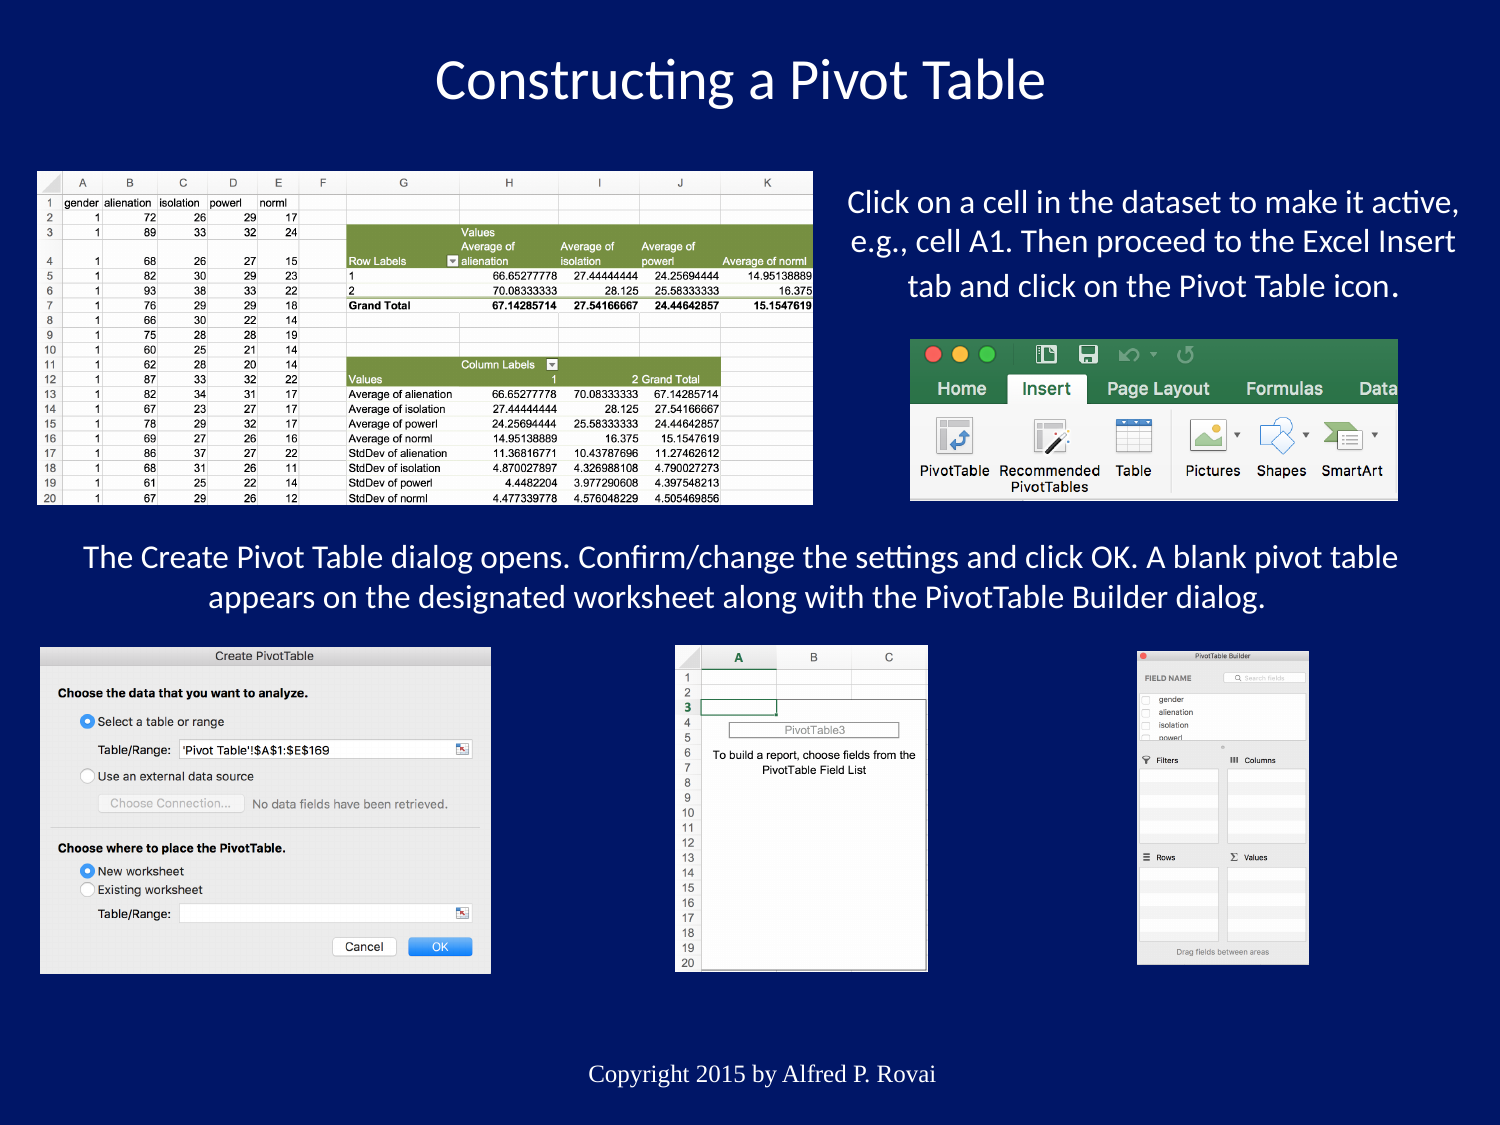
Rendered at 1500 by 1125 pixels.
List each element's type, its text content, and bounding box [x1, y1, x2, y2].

footer Copyright 2015 by Alfred P. Rovai [262, 1042, 1263, 1103]
text_box The Create Pivot Table dialog opens. Confirm/change the settings and click OK. A blank pivot table appears on the designated worksheet along with the PivotTable Builder dialog. [16, 528, 1467, 623]
picture [40, 647, 491, 974]
picture [910, 339, 1398, 501]
picture [674, 644, 929, 972]
picture [1137, 651, 1309, 966]
picture [37, 171, 813, 505]
text_box Constructing a Pivot Table [210, 33, 1273, 119]
text_box Click on a cell in the dataset to make it active, e.g., cell A1. Then proceed to the Excel Insert tab and click on the Pivot Table icon. [824, 172, 1484, 312]
